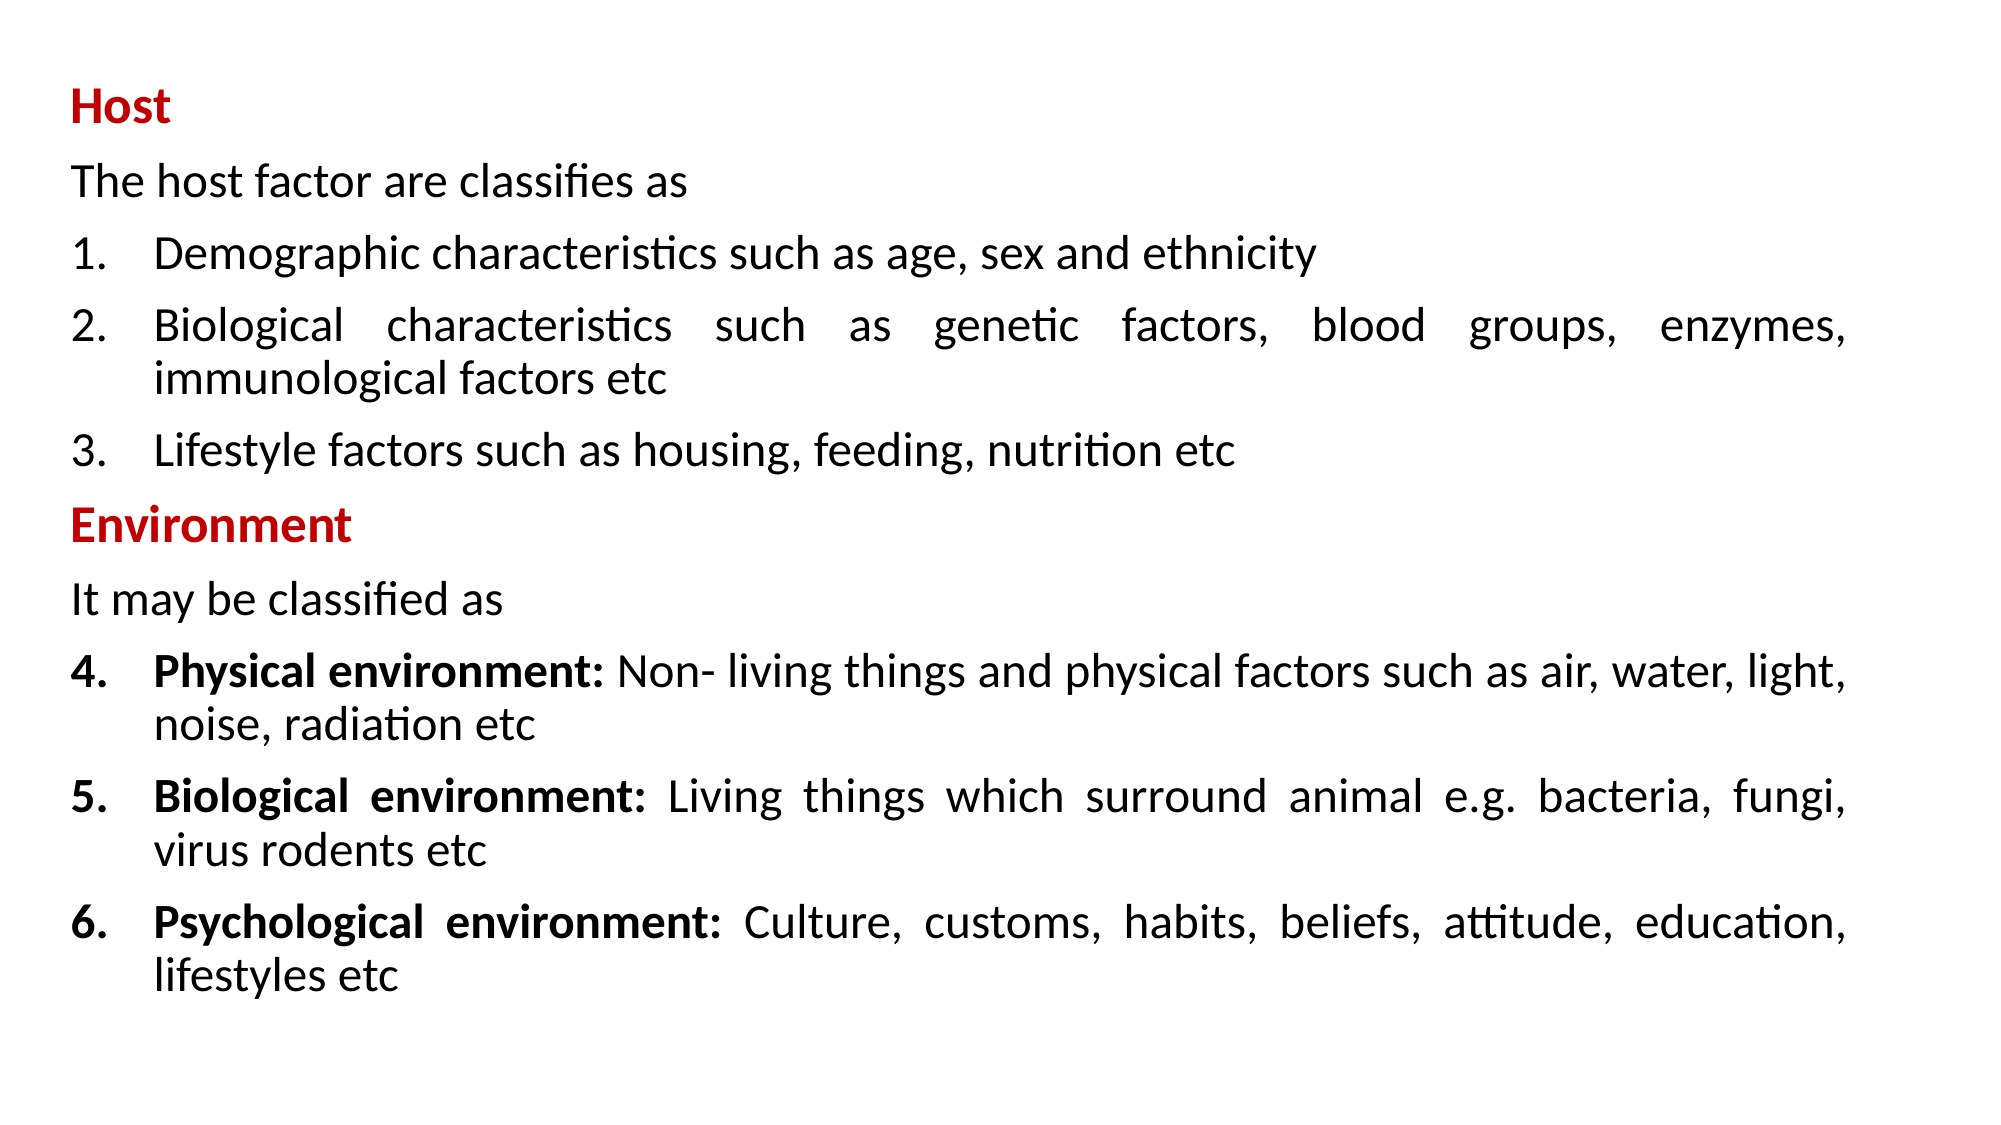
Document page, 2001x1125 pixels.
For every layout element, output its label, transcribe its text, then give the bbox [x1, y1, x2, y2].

list Host The host factor are classifies as Demographic characteristics such as age, sex and ethnicity Biological characteristics such as genetic factors, blood groups, enzymes, immunological factors etc Lifestyle factors such as housing, feeding, nutrition etc Environment It may be classified as Physical environment: Non- living things and physical factors such as air, water, light, noise, radiation etc Biological environment: Living things which surround animal e.g. bacteria, fungi, virus rodents etc Psychological environment: Culture, customs, habits, beliefs, attitude, education, lifestyles etc [55, 70, 1863, 1014]
